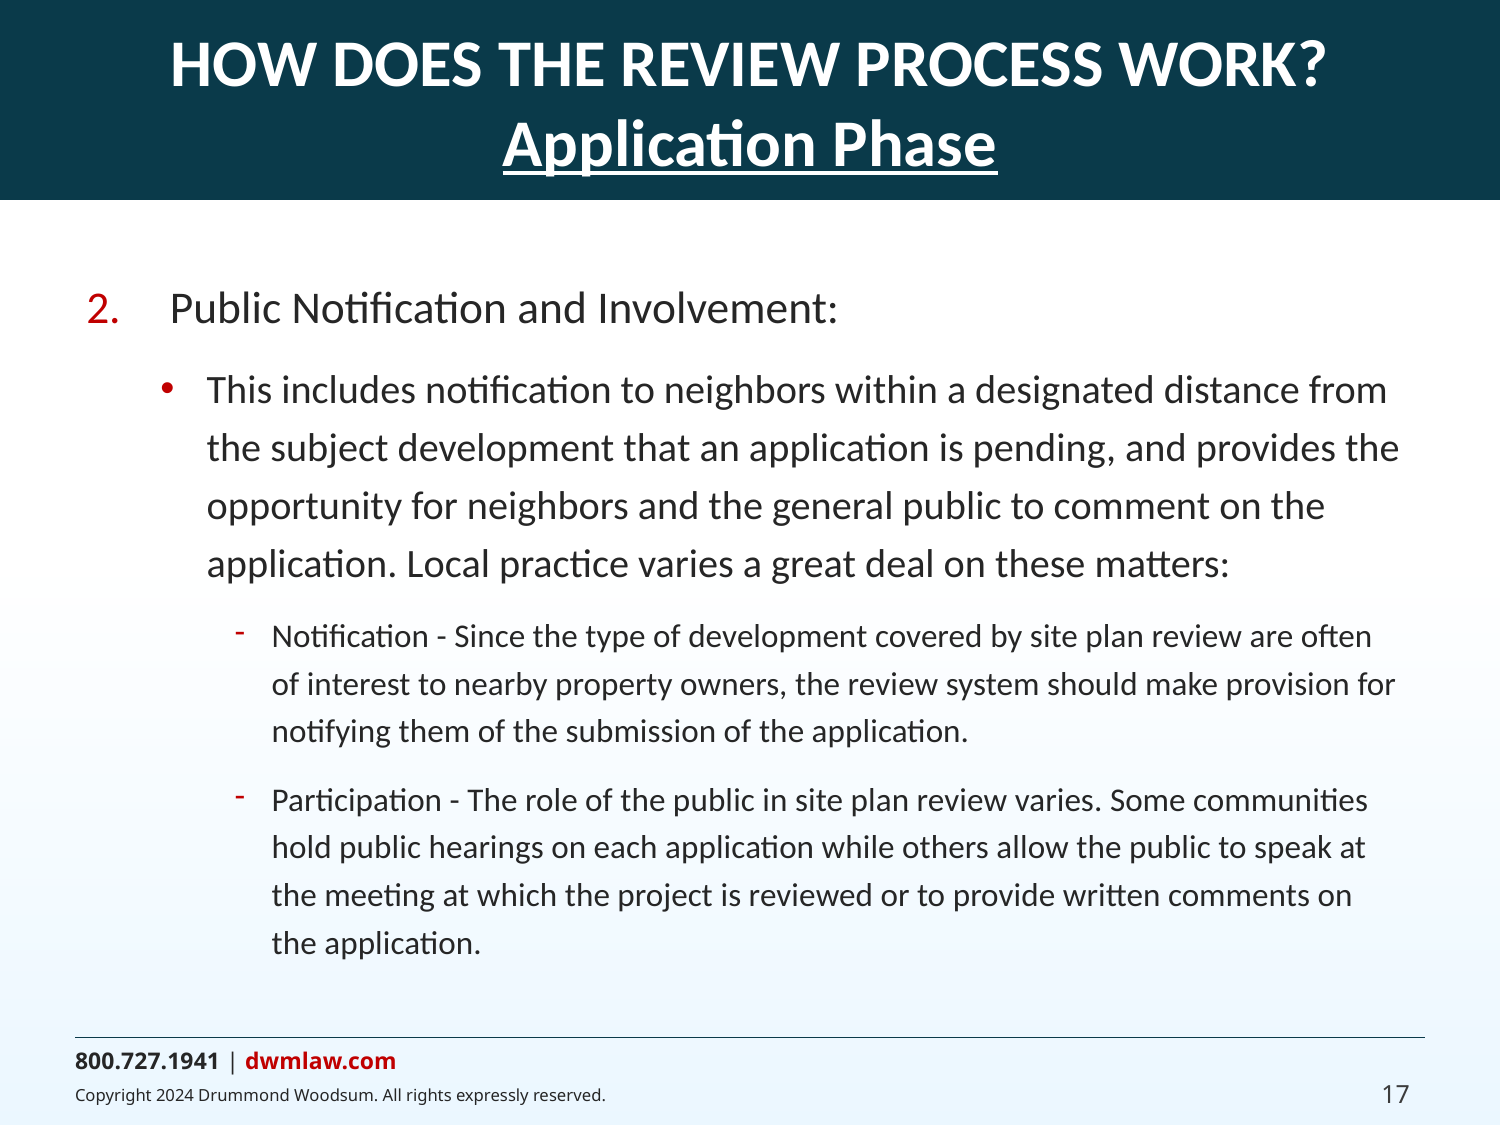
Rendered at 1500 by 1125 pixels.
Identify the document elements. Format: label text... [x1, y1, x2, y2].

list Public Notification and Involvement: This includes notification to neighbors within a designated distance from the subject development that an application is pending, and provides the opportunity for neighbors and the general public to comment on the application. Local practice varies a great deal on these matters: Notification - Since the type of development covered by site plan review are often of interest to nearby property owners, the review system should make provision for notifying them of the submission of the application. Participation - The role of the public in site plan review varies. Some communities hold public hearings on each application while others allow the public to speak at the meeting at which the project is reviewed or to provide written comments on the application. [71, 259, 1422, 1002]
title HOW DOES THE REVIEW PROCESS WORK? Application Phase [75, 0, 1425, 200]
slide_number 17 [1074, 1065, 1425, 1125]
